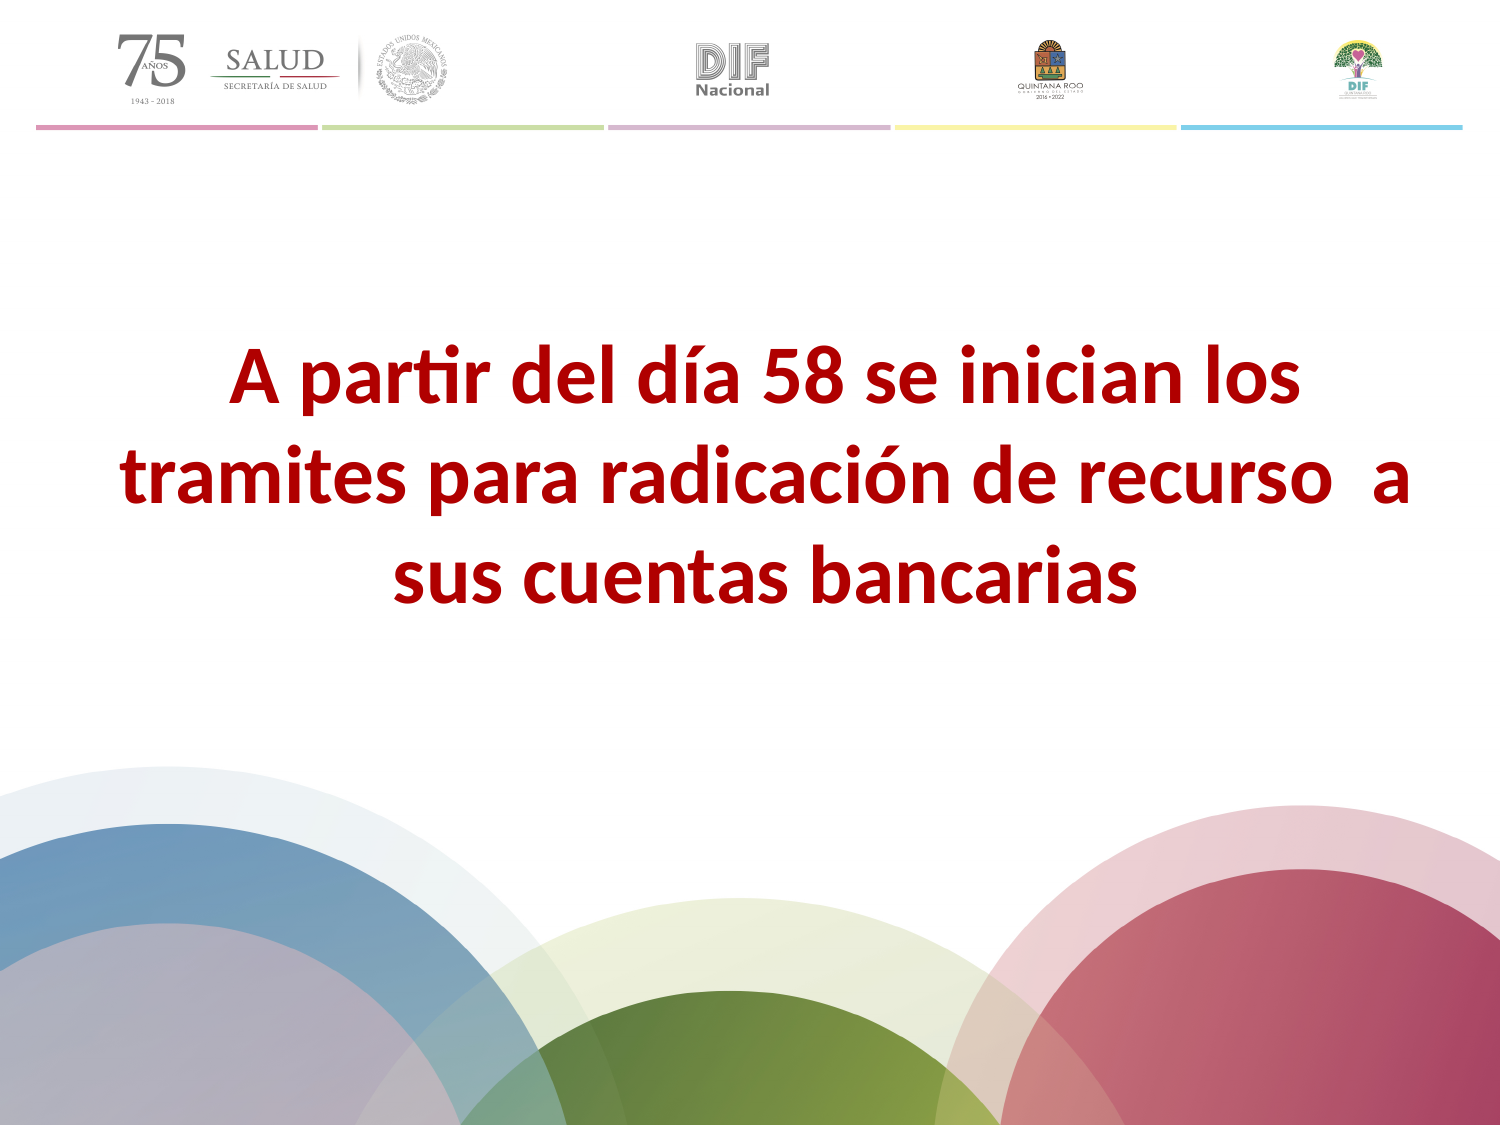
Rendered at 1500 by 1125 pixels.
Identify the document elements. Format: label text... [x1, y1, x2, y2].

text_box A partir del día 58 se inician los tramites para radicación de recurso a sus cuentas bancarias [77, 312, 1456, 628]
picture [0, 0, 1500, 1125]
